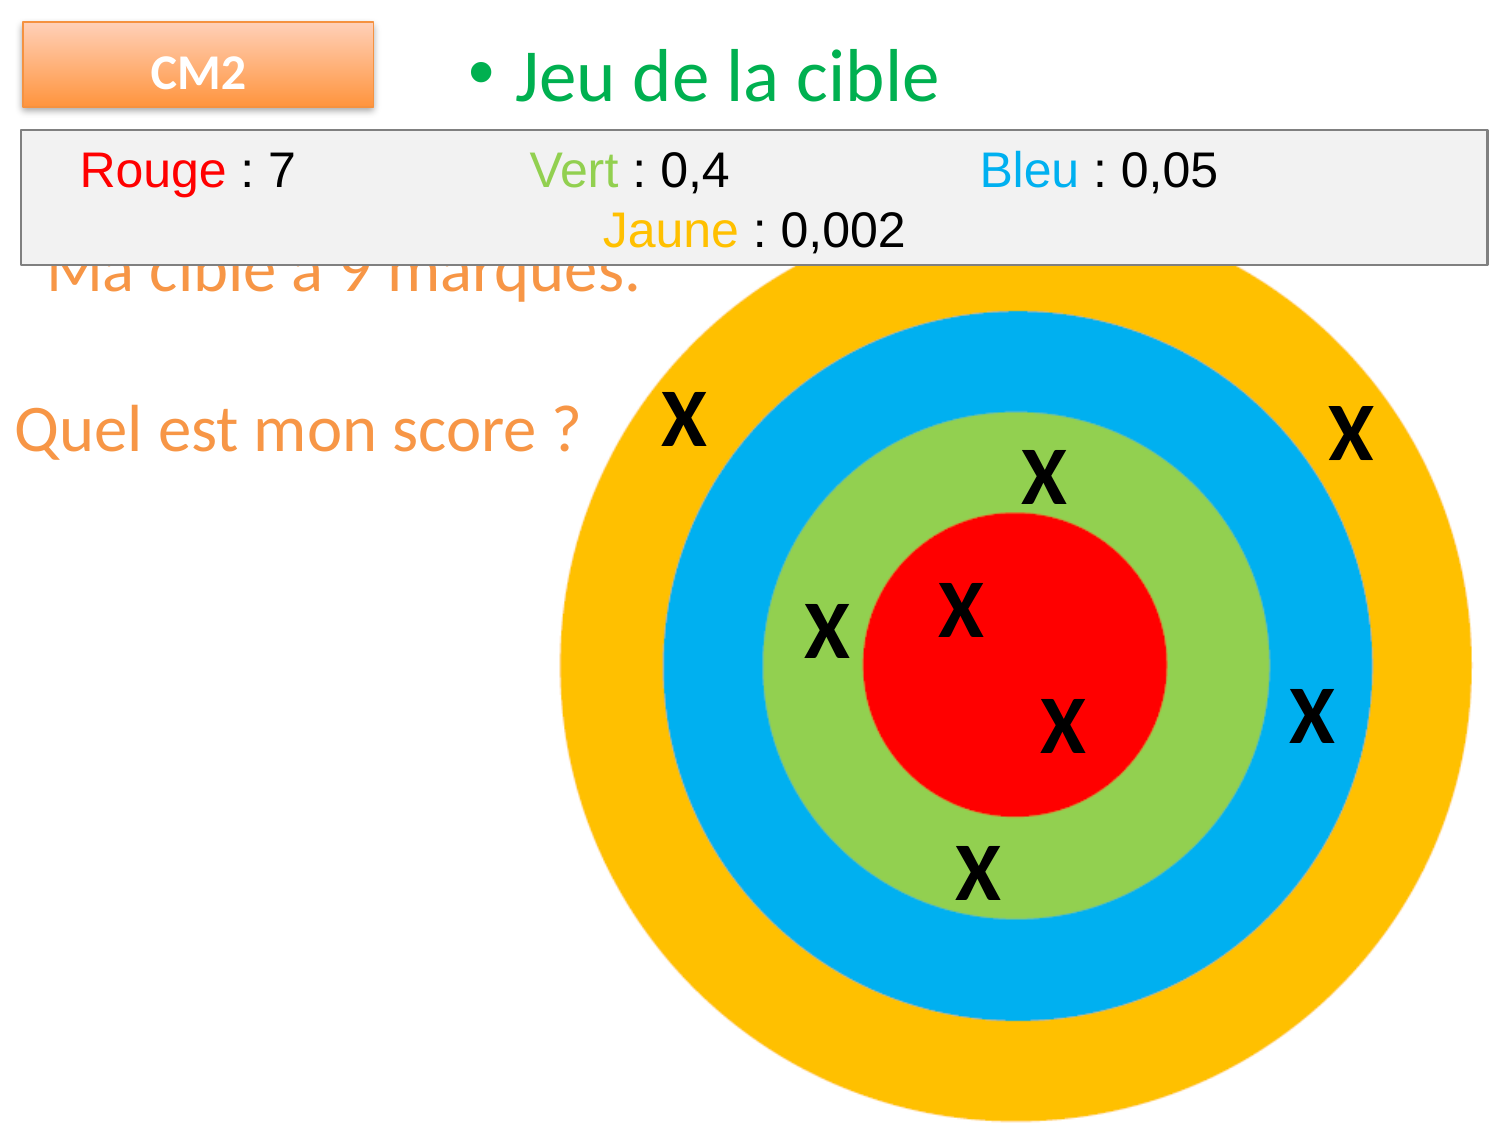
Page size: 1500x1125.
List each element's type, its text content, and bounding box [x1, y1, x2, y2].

text_box Jeu de la cible [373, 19, 1036, 125]
text_box CM2 [22, 21, 374, 108]
text_box Ma cible a 9 marques. Quel est mon score ? [0, 217, 544, 473]
text_box Rouge : 7 Vert : 0,4 Bleu : 0,05 Jaune : 0,002 [21, 129, 1488, 265]
picture [549, 199, 1479, 1125]
